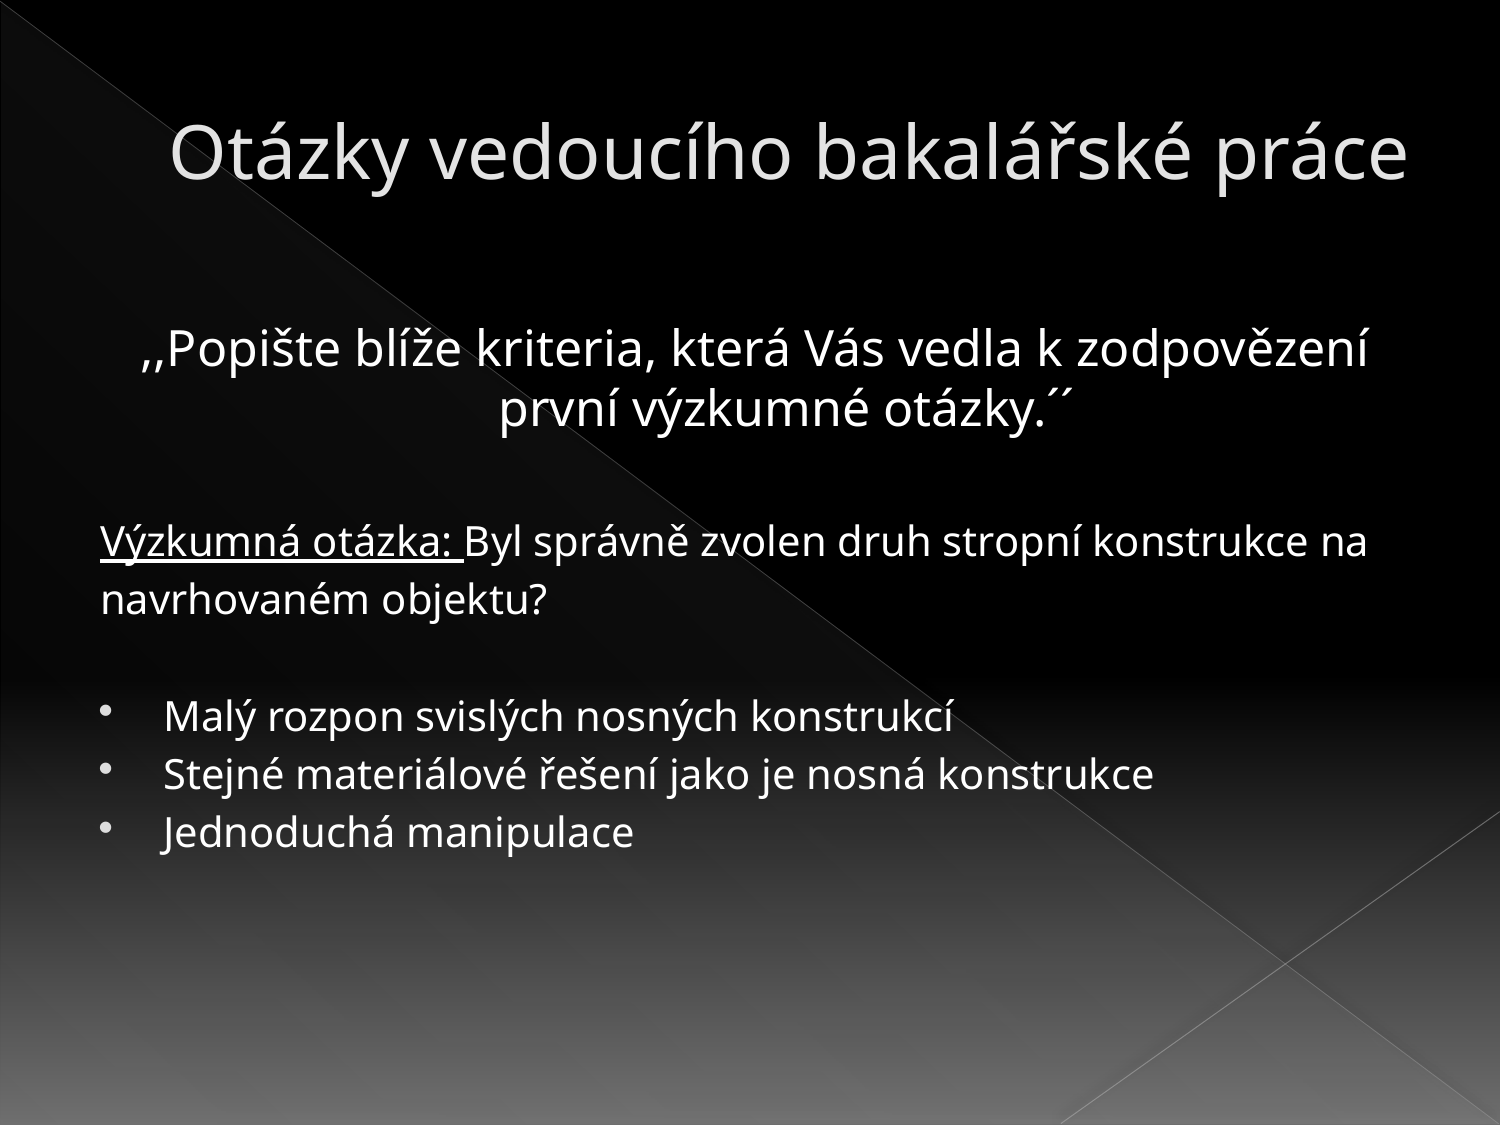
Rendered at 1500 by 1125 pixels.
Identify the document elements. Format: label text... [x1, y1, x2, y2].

list ,,Popište blíže kriteria, která Vás vedla k zodpovězení první výzkumné otázky.´´ Výzkumná otázka: Byl správně zvolen druh stropní konstrukce na navrhovaném objektu? Malý rozpon svislých nosných konstrukcí Stejné materiálové řešení jako je nosná konstrukce Jednoduchá manipulace [75, 308, 1425, 1059]
title Otázky vedoucího bakalářské práce [35, 35, 1465, 265]
